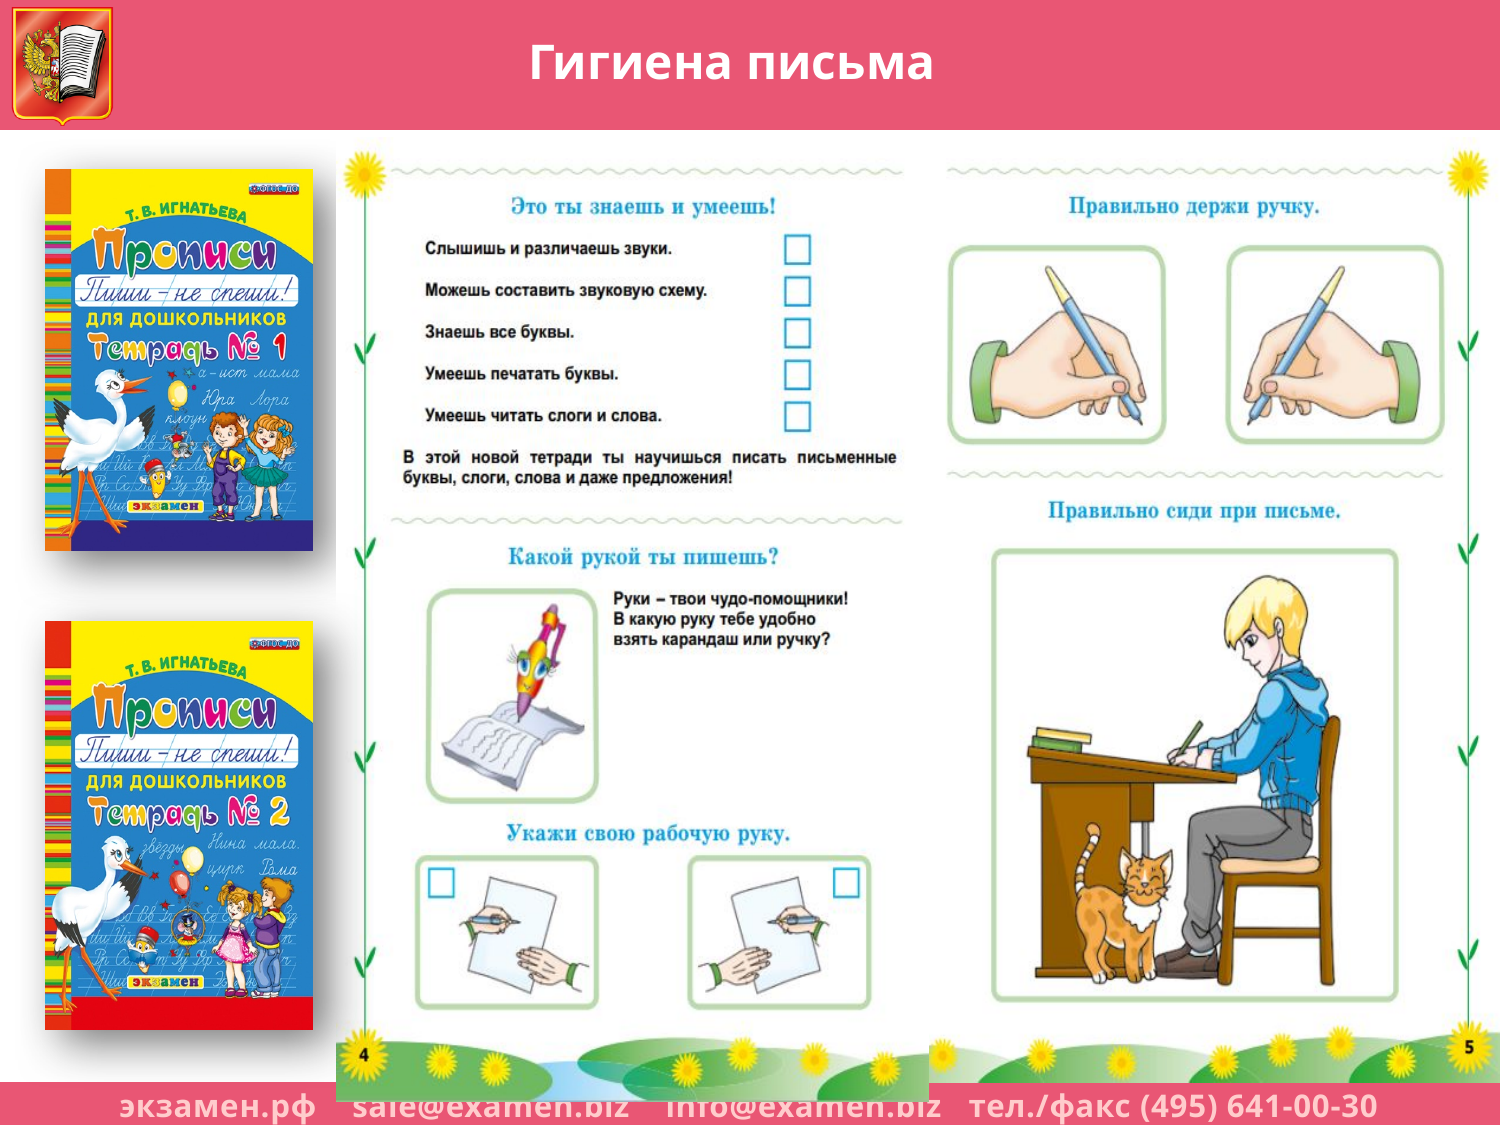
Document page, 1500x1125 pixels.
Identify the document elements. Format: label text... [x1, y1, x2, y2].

picture [336, 136, 929, 1102]
picture [45, 168, 314, 551]
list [929, 136, 1500, 1083]
picture [3, 7, 122, 126]
text_box Гигиена письма [334, 29, 1130, 92]
picture [45, 621, 314, 1031]
